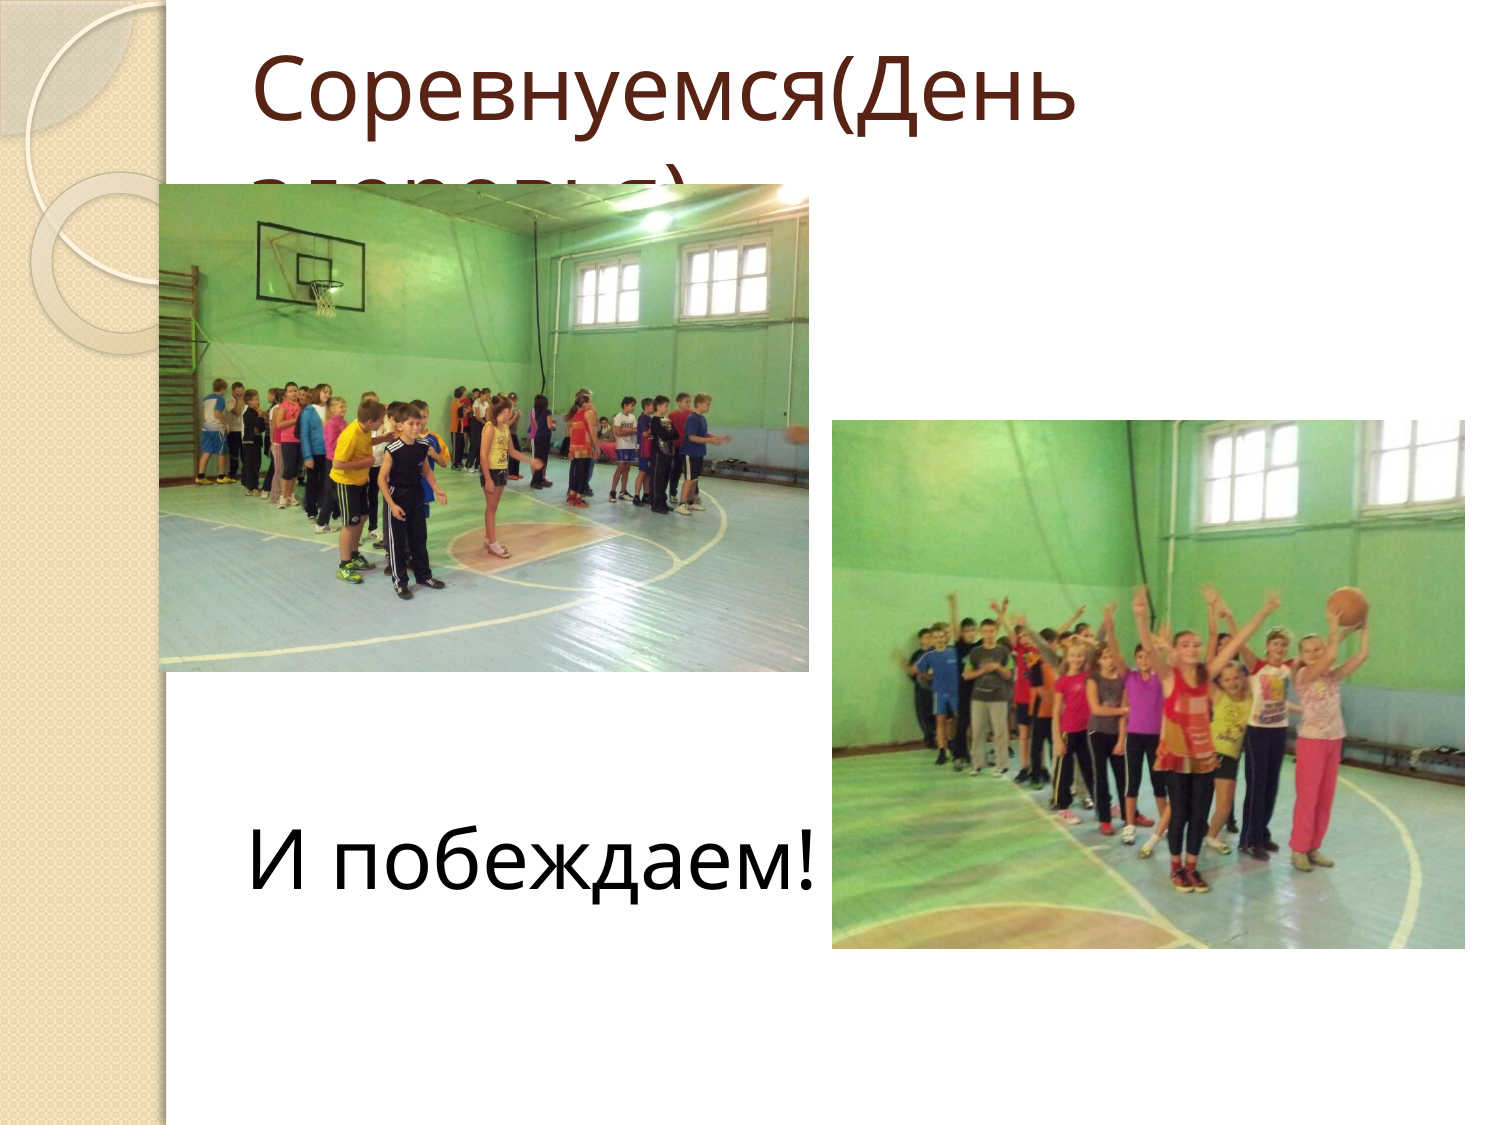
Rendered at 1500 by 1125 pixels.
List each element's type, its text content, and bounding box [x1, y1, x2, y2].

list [159, 184, 810, 672]
picture [832, 420, 1465, 949]
title Соревнуемся(День здоровья) [235, 45, 1466, 233]
text_box И побеждаем! [230, 798, 825, 914]
